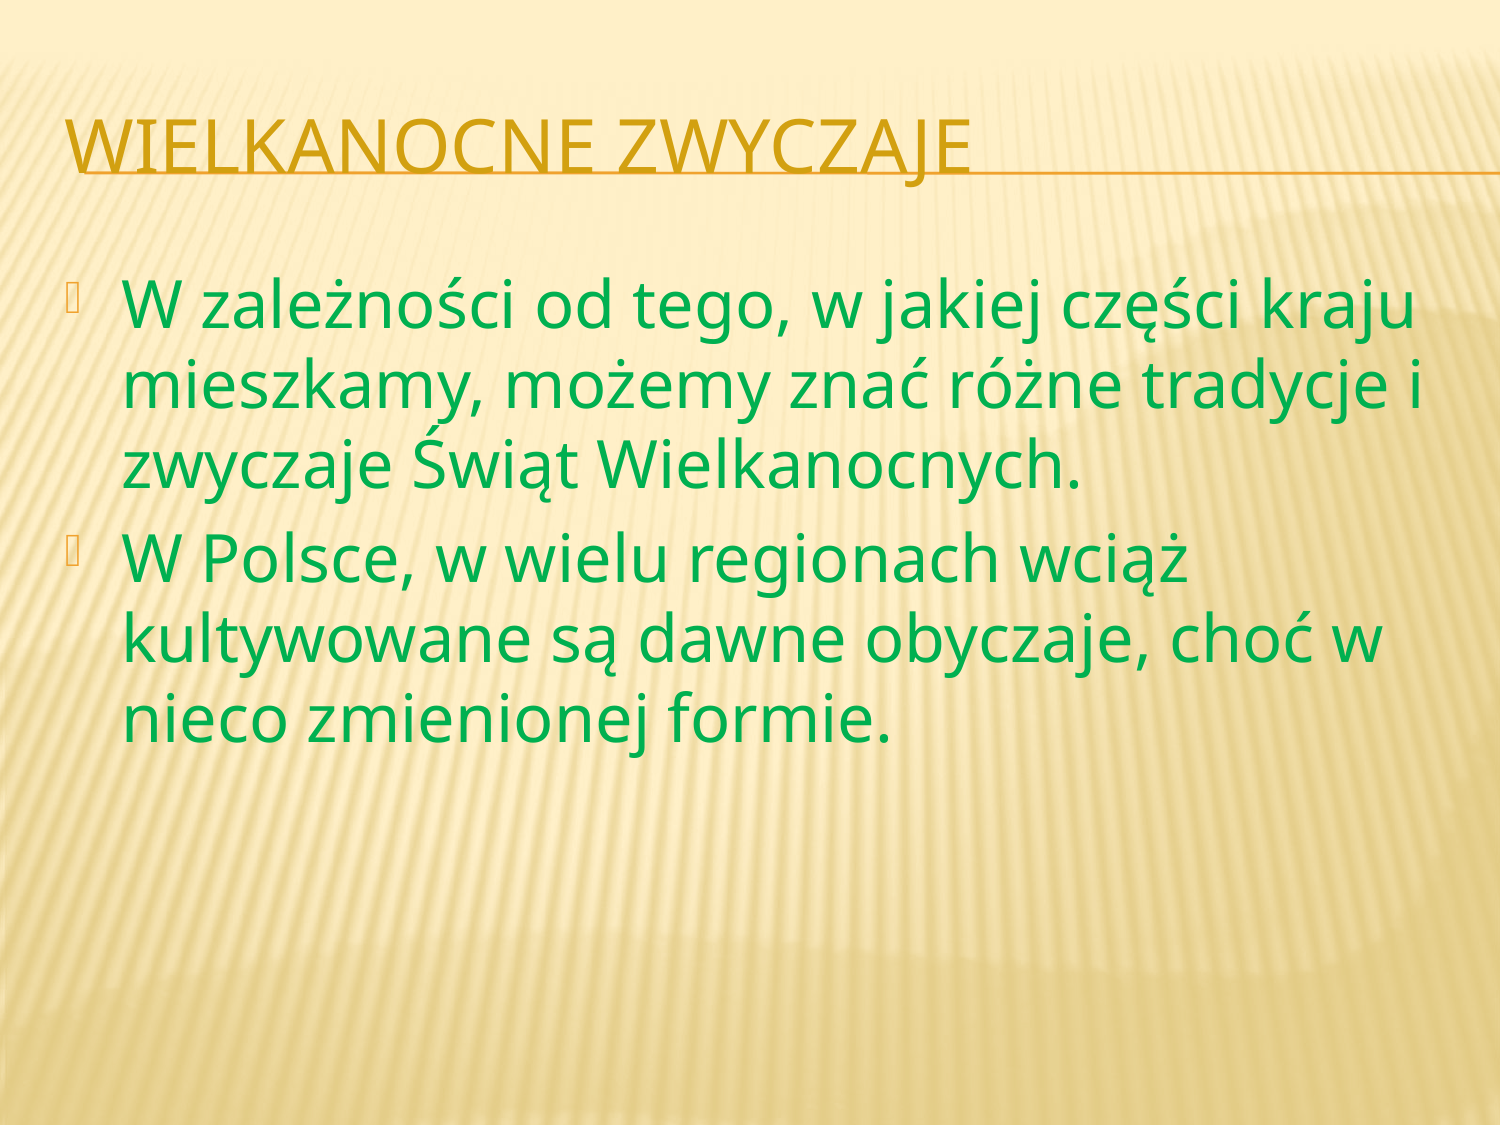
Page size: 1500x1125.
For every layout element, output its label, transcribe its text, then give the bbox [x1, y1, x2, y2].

title Wielkanocne zwyczaje [50, 75, 1475, 213]
list W zależności od tego, w jakiej części kraju mieszkamy, możemy znać różne tradycje i zwyczaje Świąt Wielkanocnych. W Polsce, w wielu regionach wciąż kultywowane są dawne obyczaje, choć w nieco zmienionej formie. [50, 254, 1475, 998]
